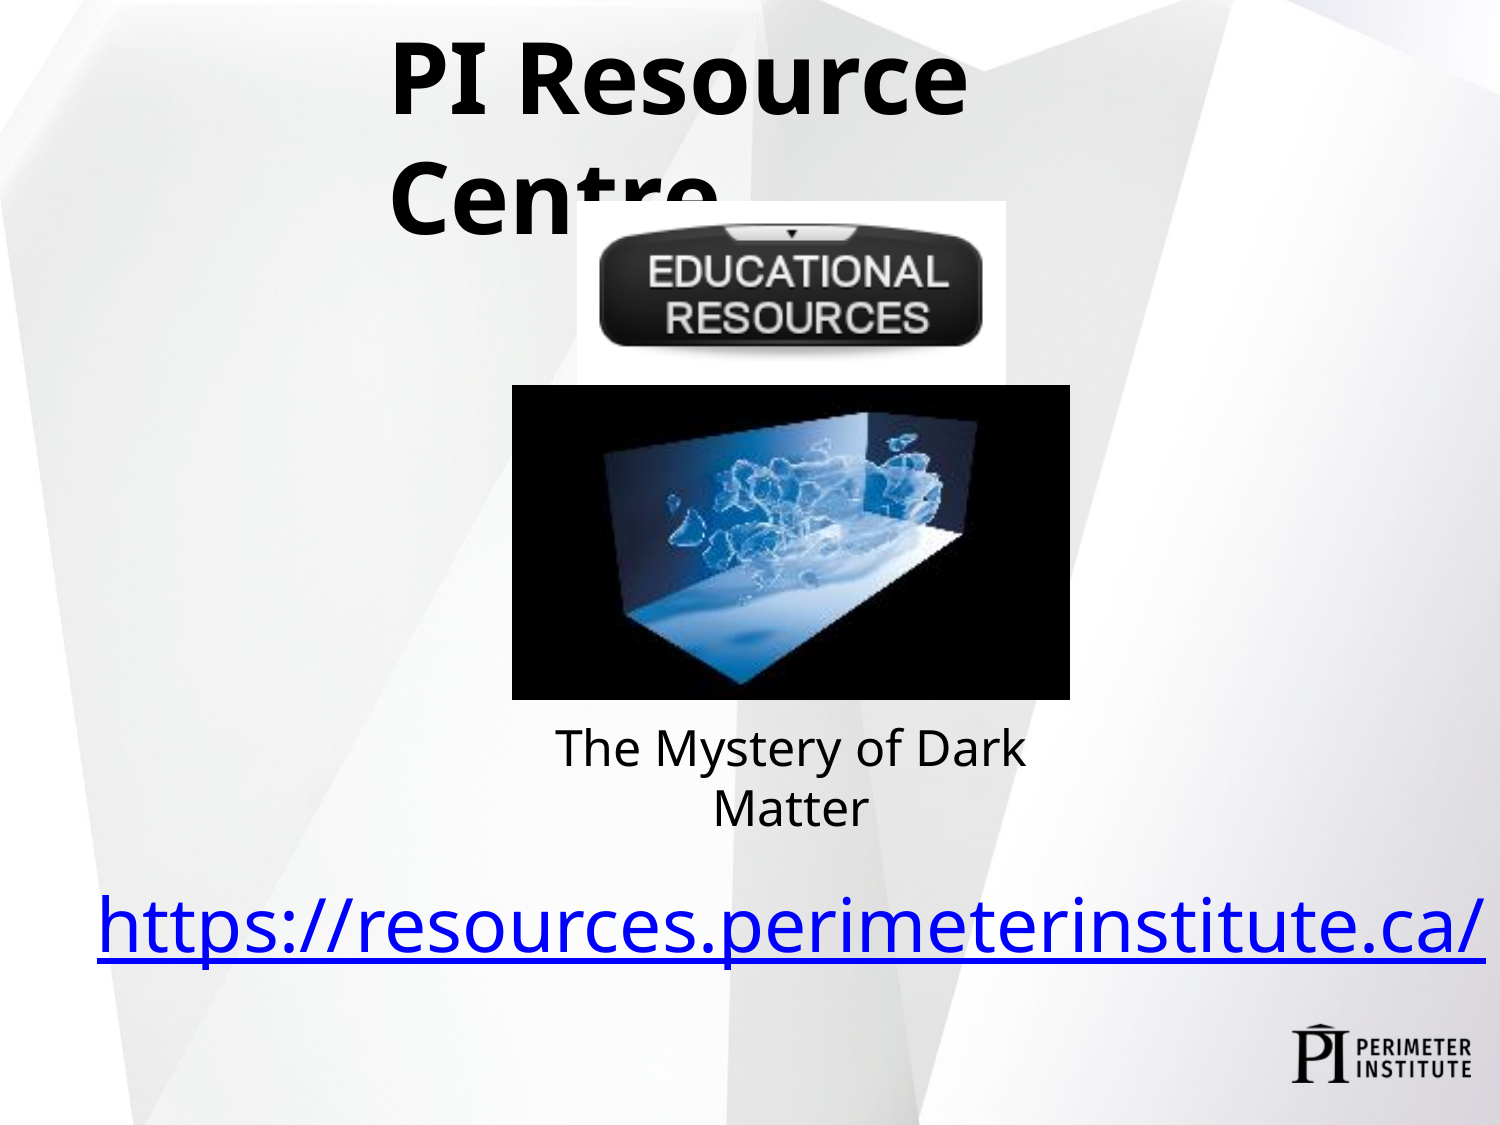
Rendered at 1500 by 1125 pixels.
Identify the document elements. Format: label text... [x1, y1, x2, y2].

picture [0, 0, 1500, 1125]
title PI Resource Centre [371, 72, 1211, 196]
text_box https://resources.perimeterinstitute.ca/ [81, 870, 1500, 988]
text_box The Mystery of Dark Matter [466, 708, 1117, 844]
